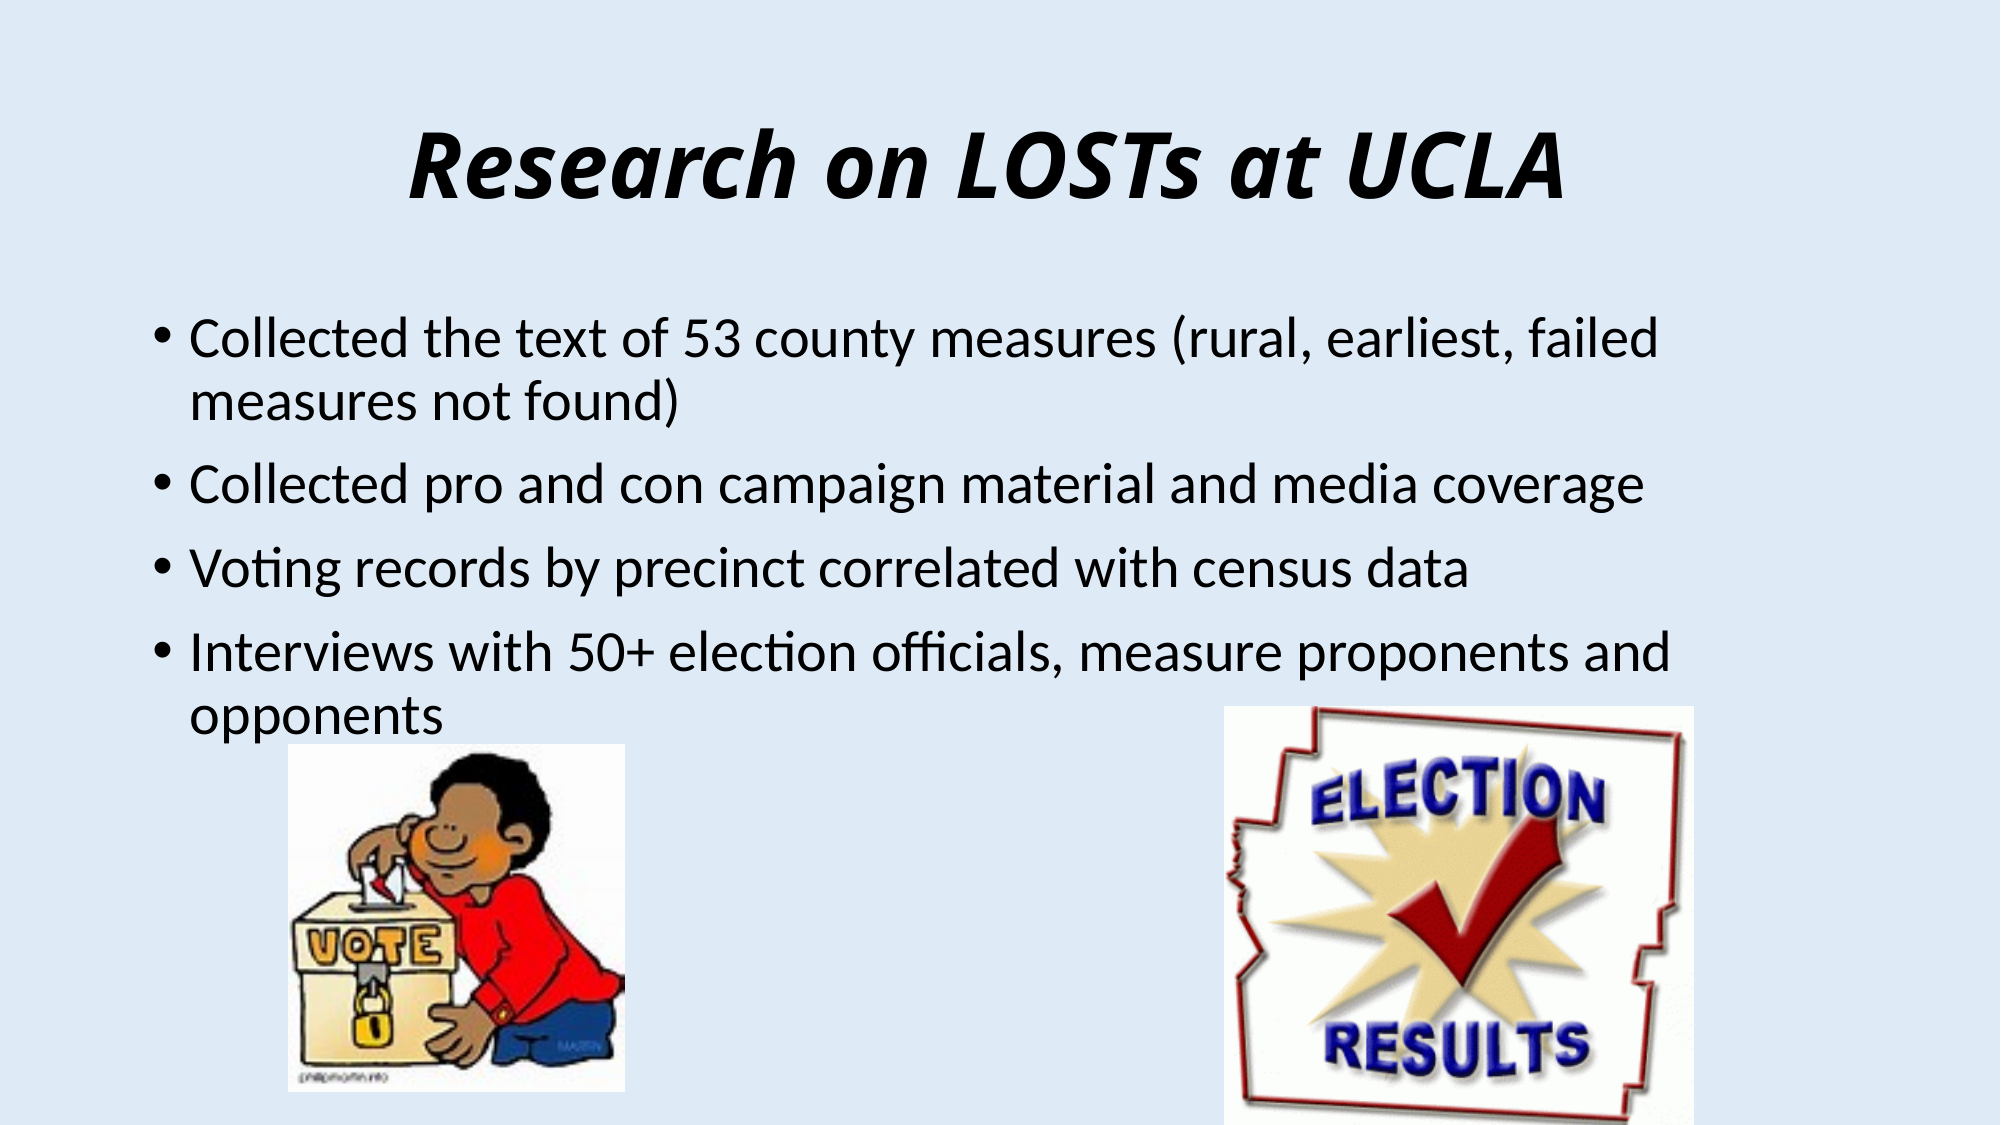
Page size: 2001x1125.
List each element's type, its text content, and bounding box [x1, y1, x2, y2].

picture [288, 744, 625, 1092]
picture [1224, 706, 1694, 1125]
list Collected the text of 53 county measures (rural, earliest, failed measures not found) Collected pro and con campaign material and media coverage Voting records by precinct correlated with census data Interviews with 50+ election officials, measure proponents and opponents [137, 299, 1863, 1014]
title Research on LOSTs at UCLA [137, 59, 1863, 278]
